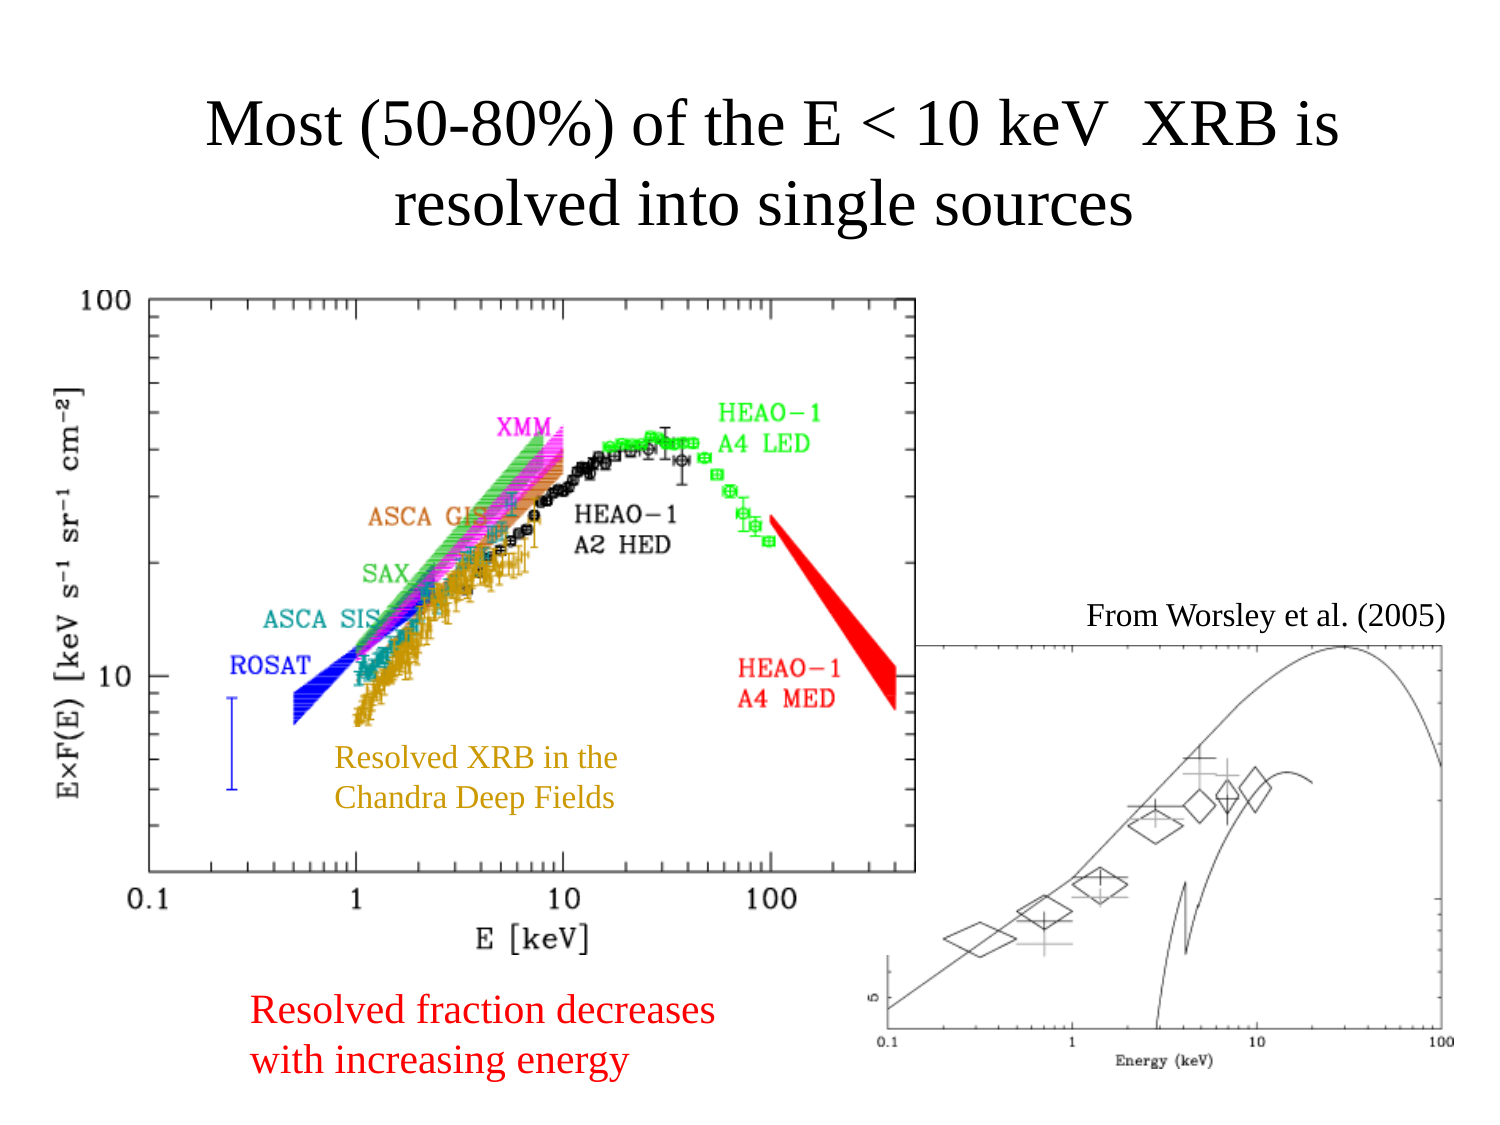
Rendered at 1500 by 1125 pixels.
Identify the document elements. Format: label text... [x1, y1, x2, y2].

text_box From Worsley et al. (2005) [1071, 586, 1462, 641]
title Most (50-80%) of the E < 10 keV XRB is resolved into single sources [170, 113, 1377, 204]
text_box Resolved fraction decreases with increasing energy [235, 974, 742, 1090]
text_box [52, 290, 916, 955]
picture [832, 644, 1454, 1069]
